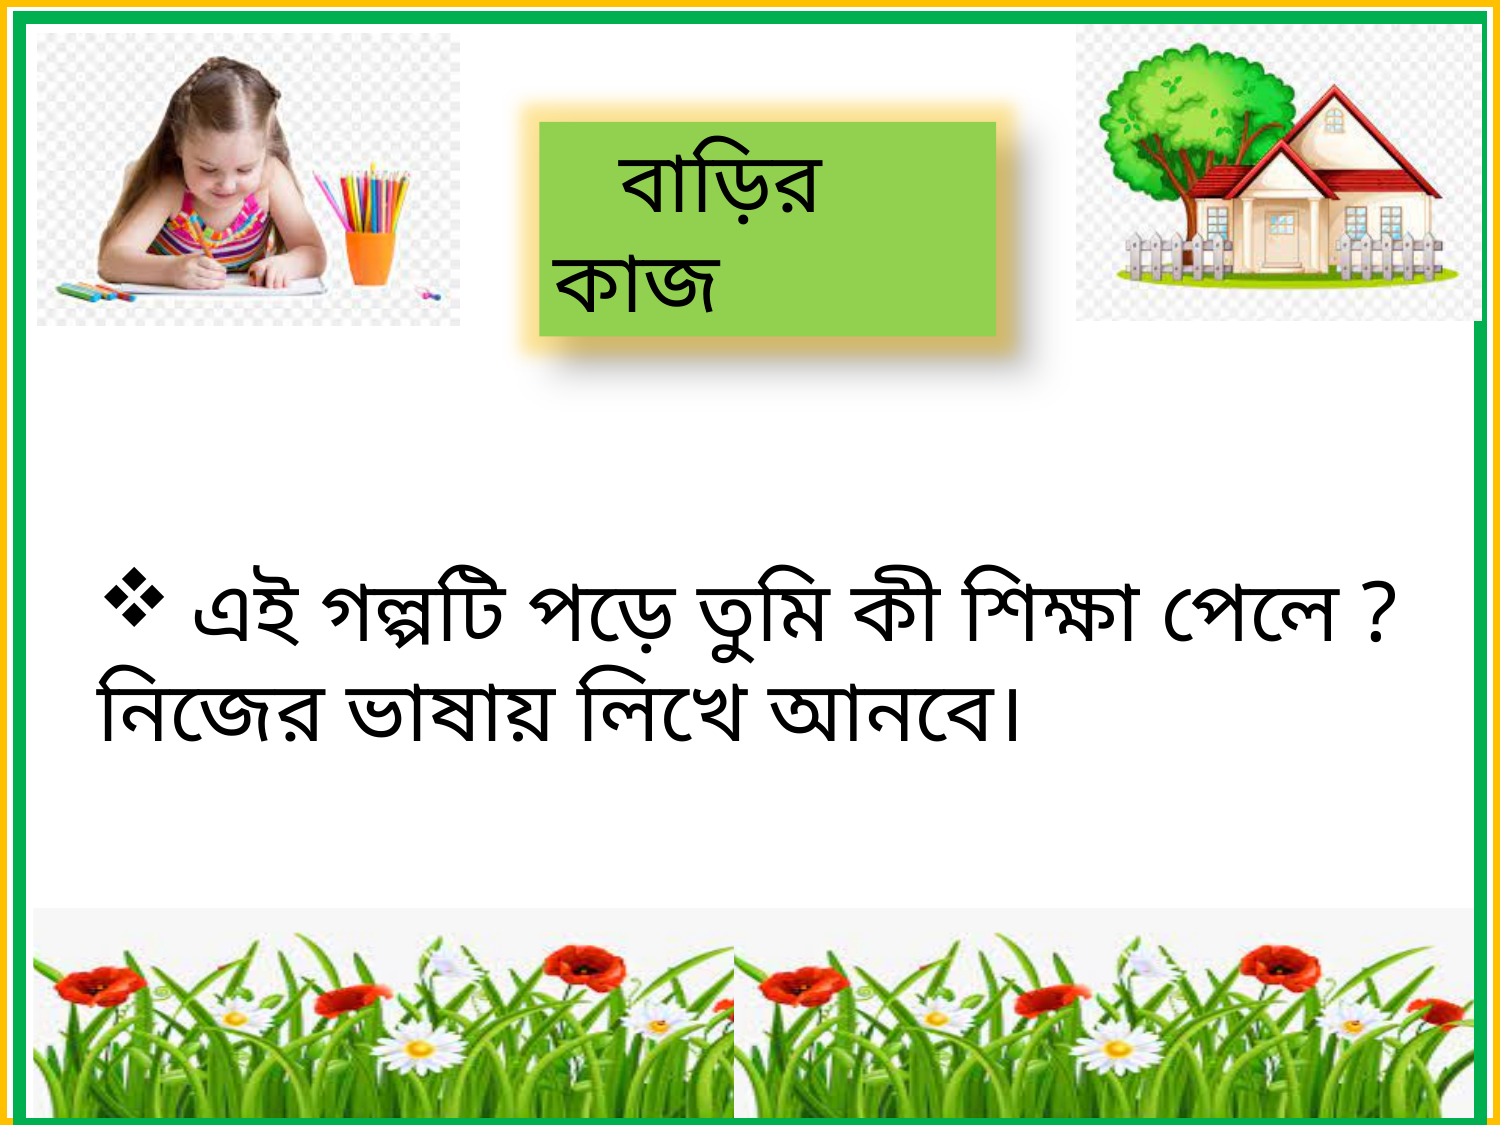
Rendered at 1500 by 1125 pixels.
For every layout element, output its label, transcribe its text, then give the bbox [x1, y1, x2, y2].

picture [33, 908, 1474, 1118]
text_box বাড়ির কাজ [539, 121, 997, 337]
picture [37, 33, 460, 326]
picture [1076, 24, 1482, 321]
text_box এই গল্পটি পড়ে তুমি কী শিক্ষা পেলে ? নিজের ভাষায় লিখে আনবে। [82, 550, 1418, 766]
